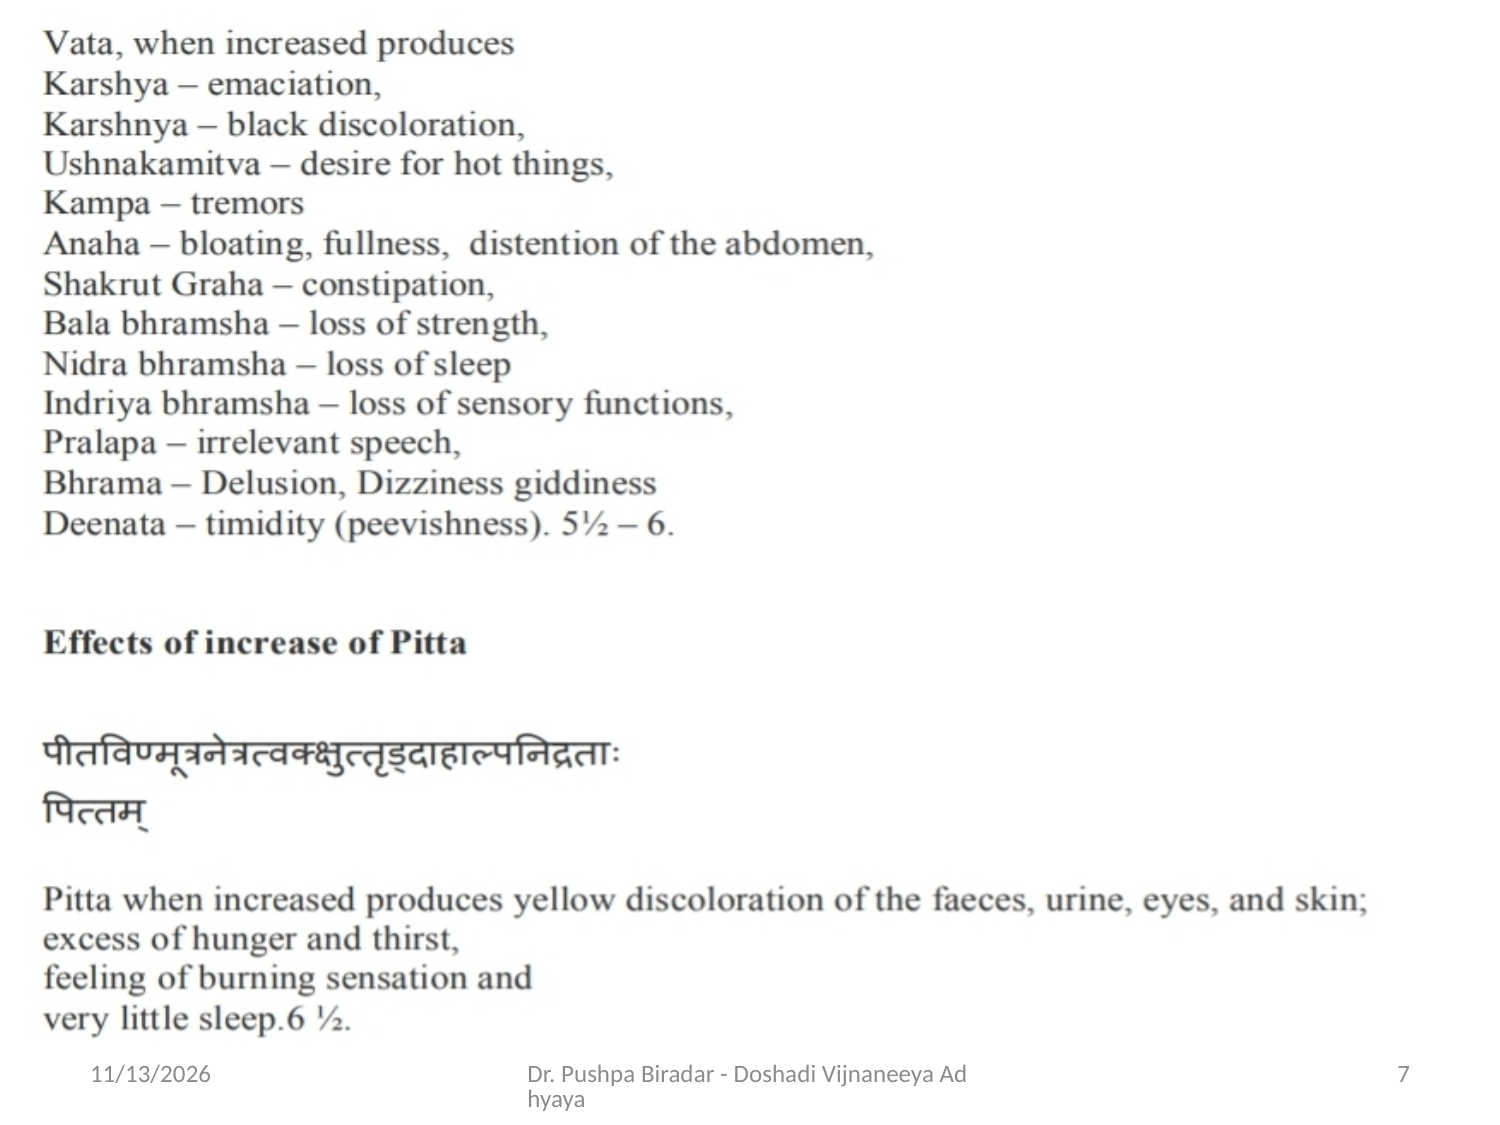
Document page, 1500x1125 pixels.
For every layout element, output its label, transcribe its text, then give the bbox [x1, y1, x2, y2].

footer Dr. Pushpa Biradar - Doshadi Vijnaneeya Adhyaya [512, 1051, 988, 1103]
picture [24, 12, 1451, 1043]
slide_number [75, 1051, 425, 1103]
slide_number 7 [1074, 1051, 1425, 1103]
